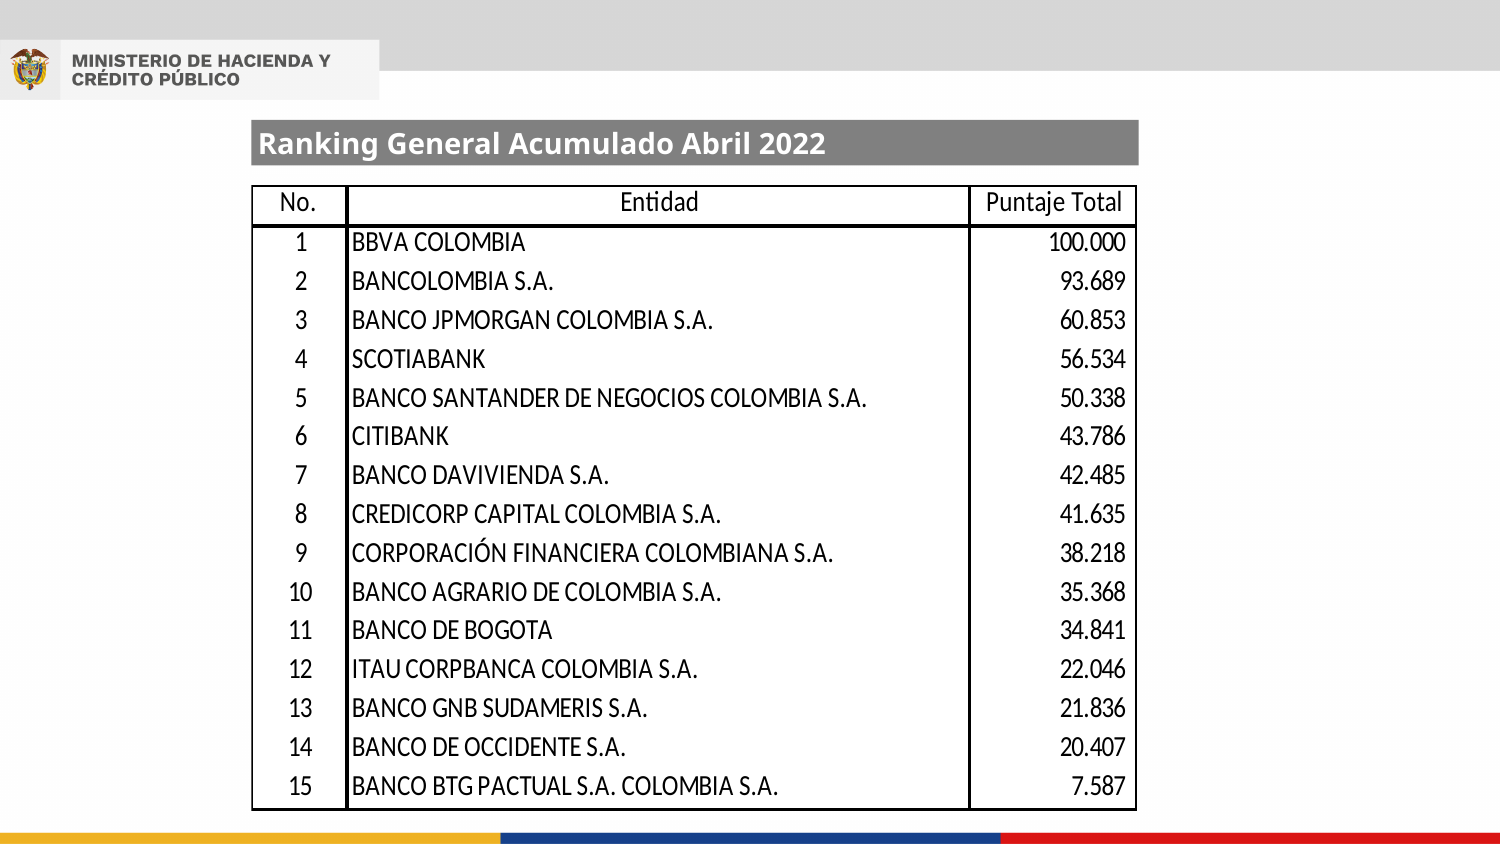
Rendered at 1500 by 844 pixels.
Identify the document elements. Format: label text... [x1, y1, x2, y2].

picture [0, 0, 1500, 844]
text_box Ranking General Acumulado Abril 2022 [251, 119, 1139, 166]
